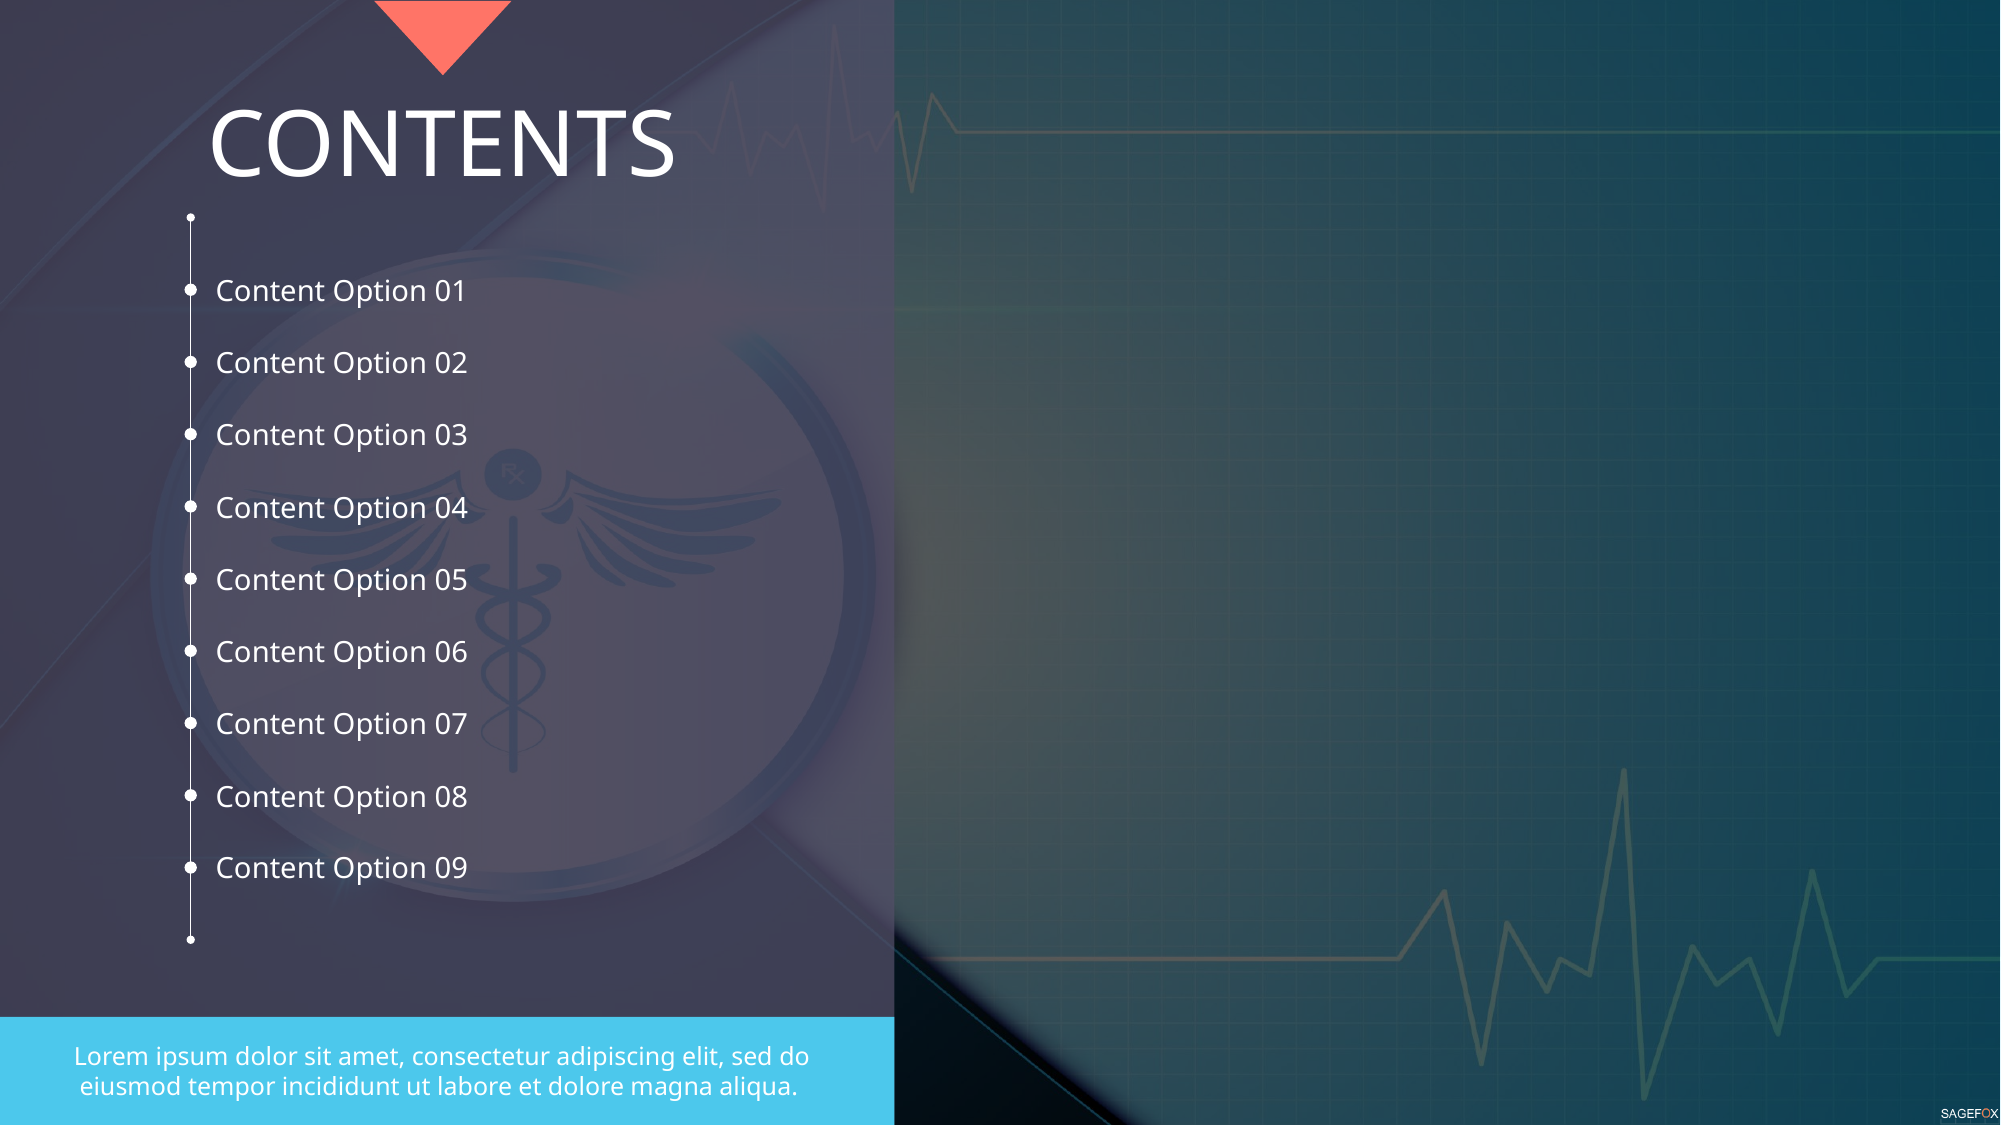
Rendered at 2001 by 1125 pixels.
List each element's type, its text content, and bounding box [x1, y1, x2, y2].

text_box Content Option 07 [200, 697, 501, 748]
text_box Content Option 03 [200, 408, 501, 459]
text_box CONTENTS [142, 77, 743, 202]
picture [895, 0, 2001, 1125]
text_box Content Option 06 [200, 626, 501, 676]
text_box Content Option 04 [200, 481, 501, 532]
text_box [0, 0, 895, 1016]
text_box Lorem ipsum dolor sit amet, consectetur adipiscing elit, sed do eiusmod tempor incididunt ut labore et dolore magna aliqua. [11, 1033, 874, 1108]
text_box Content Option 05 [200, 554, 501, 604]
text_box [371, 0, 514, 77]
text_box Content Option 01 [200, 264, 501, 315]
text_box [0, 1016, 895, 1125]
text_box Content Option 09 [200, 842, 501, 893]
text_box Content Option 08 [200, 770, 501, 821]
text_box Content Option 02 [200, 337, 501, 387]
